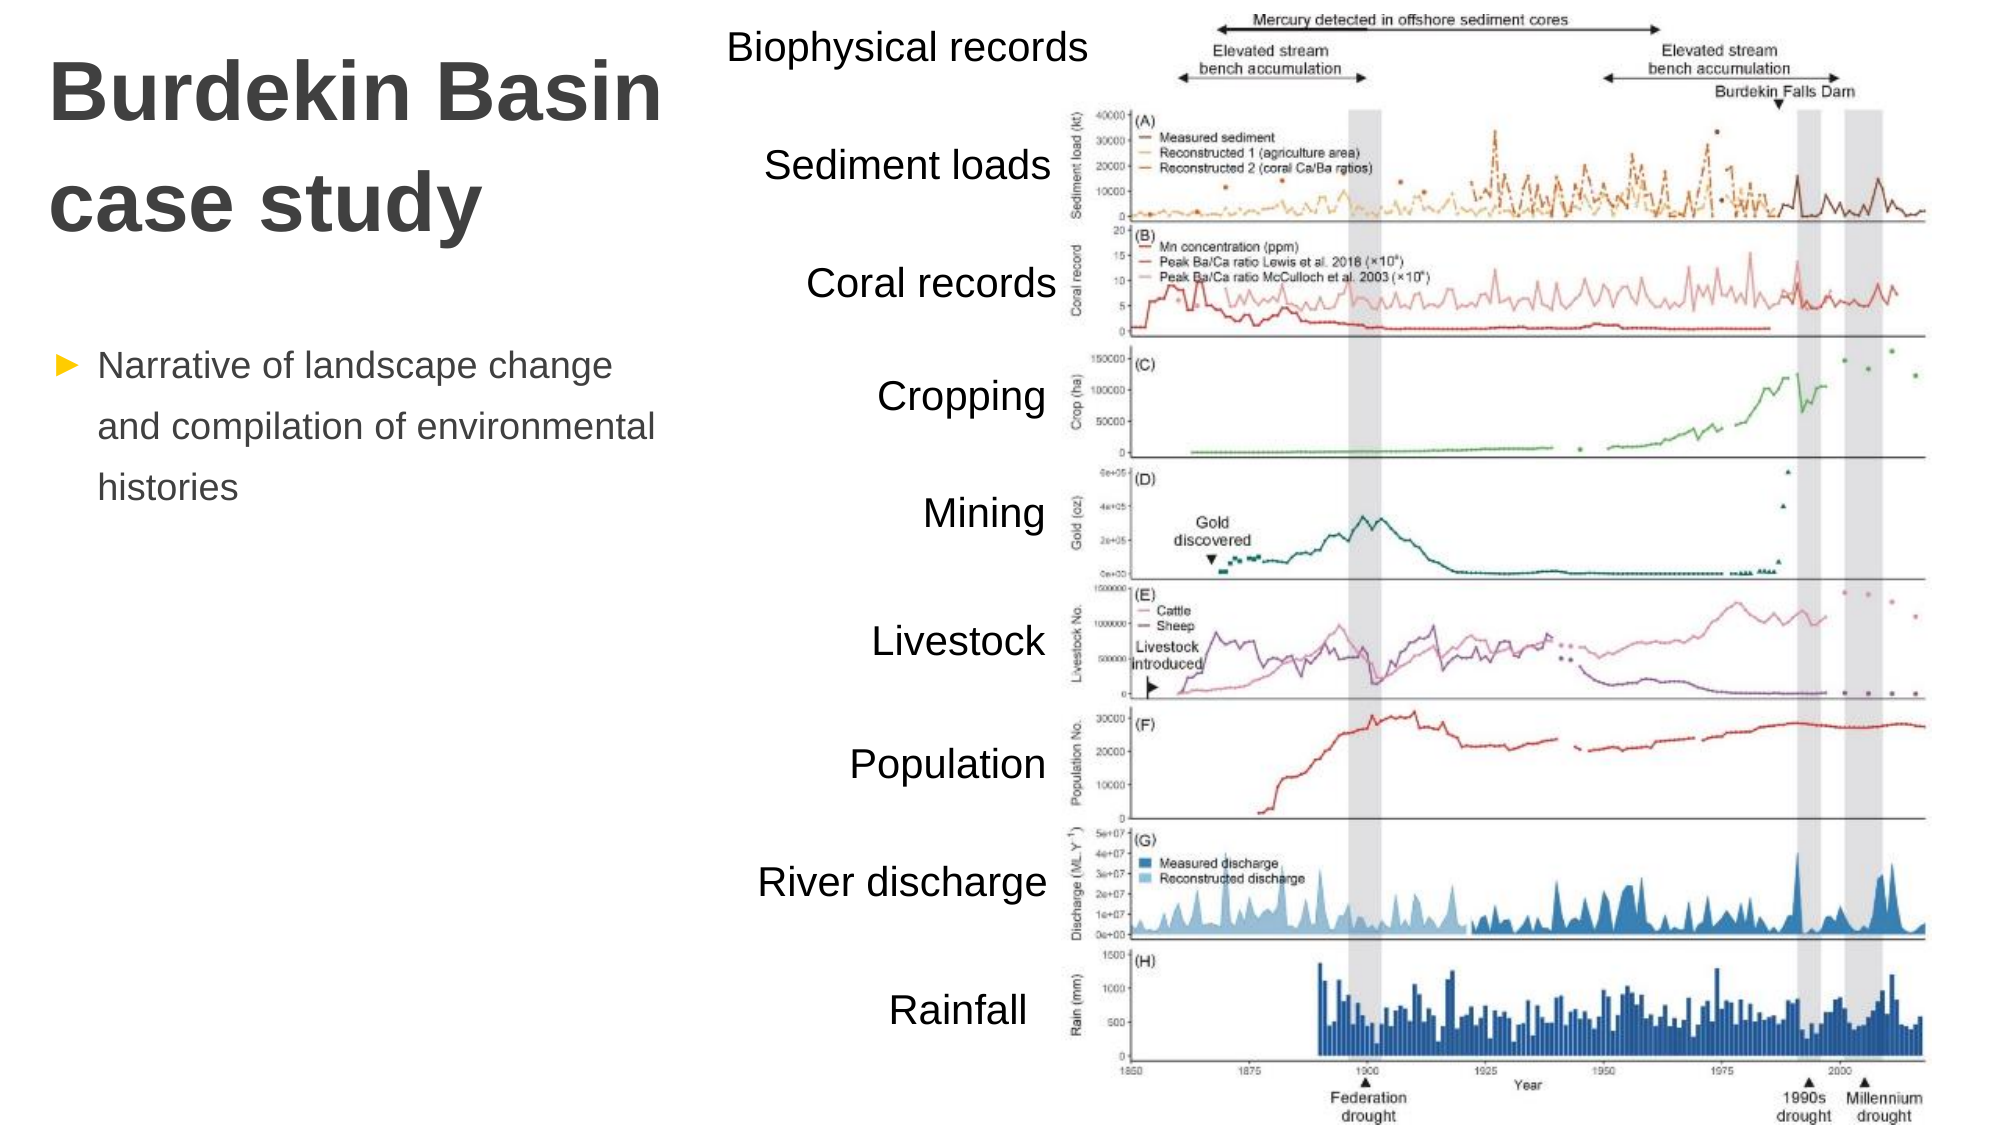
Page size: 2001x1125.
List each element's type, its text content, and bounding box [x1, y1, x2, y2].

text_box Burdekin Basin case study Narrative of landscape change and compilation of environmental histories [33, 19, 681, 610]
text_box Livestock [856, 606, 1061, 672]
text_box River discharge [742, 847, 1061, 913]
text_box Rainfall [873, 975, 1061, 1041]
text_box Sediment loads [749, 130, 1061, 196]
text_box Population [834, 729, 1061, 795]
text_box Cropping [862, 360, 1061, 426]
picture [1061, 14, 1933, 1125]
text_box Biophysical records [711, 11, 1128, 77]
text_box Mining [908, 478, 1061, 544]
text_box Coral records [791, 248, 1061, 313]
